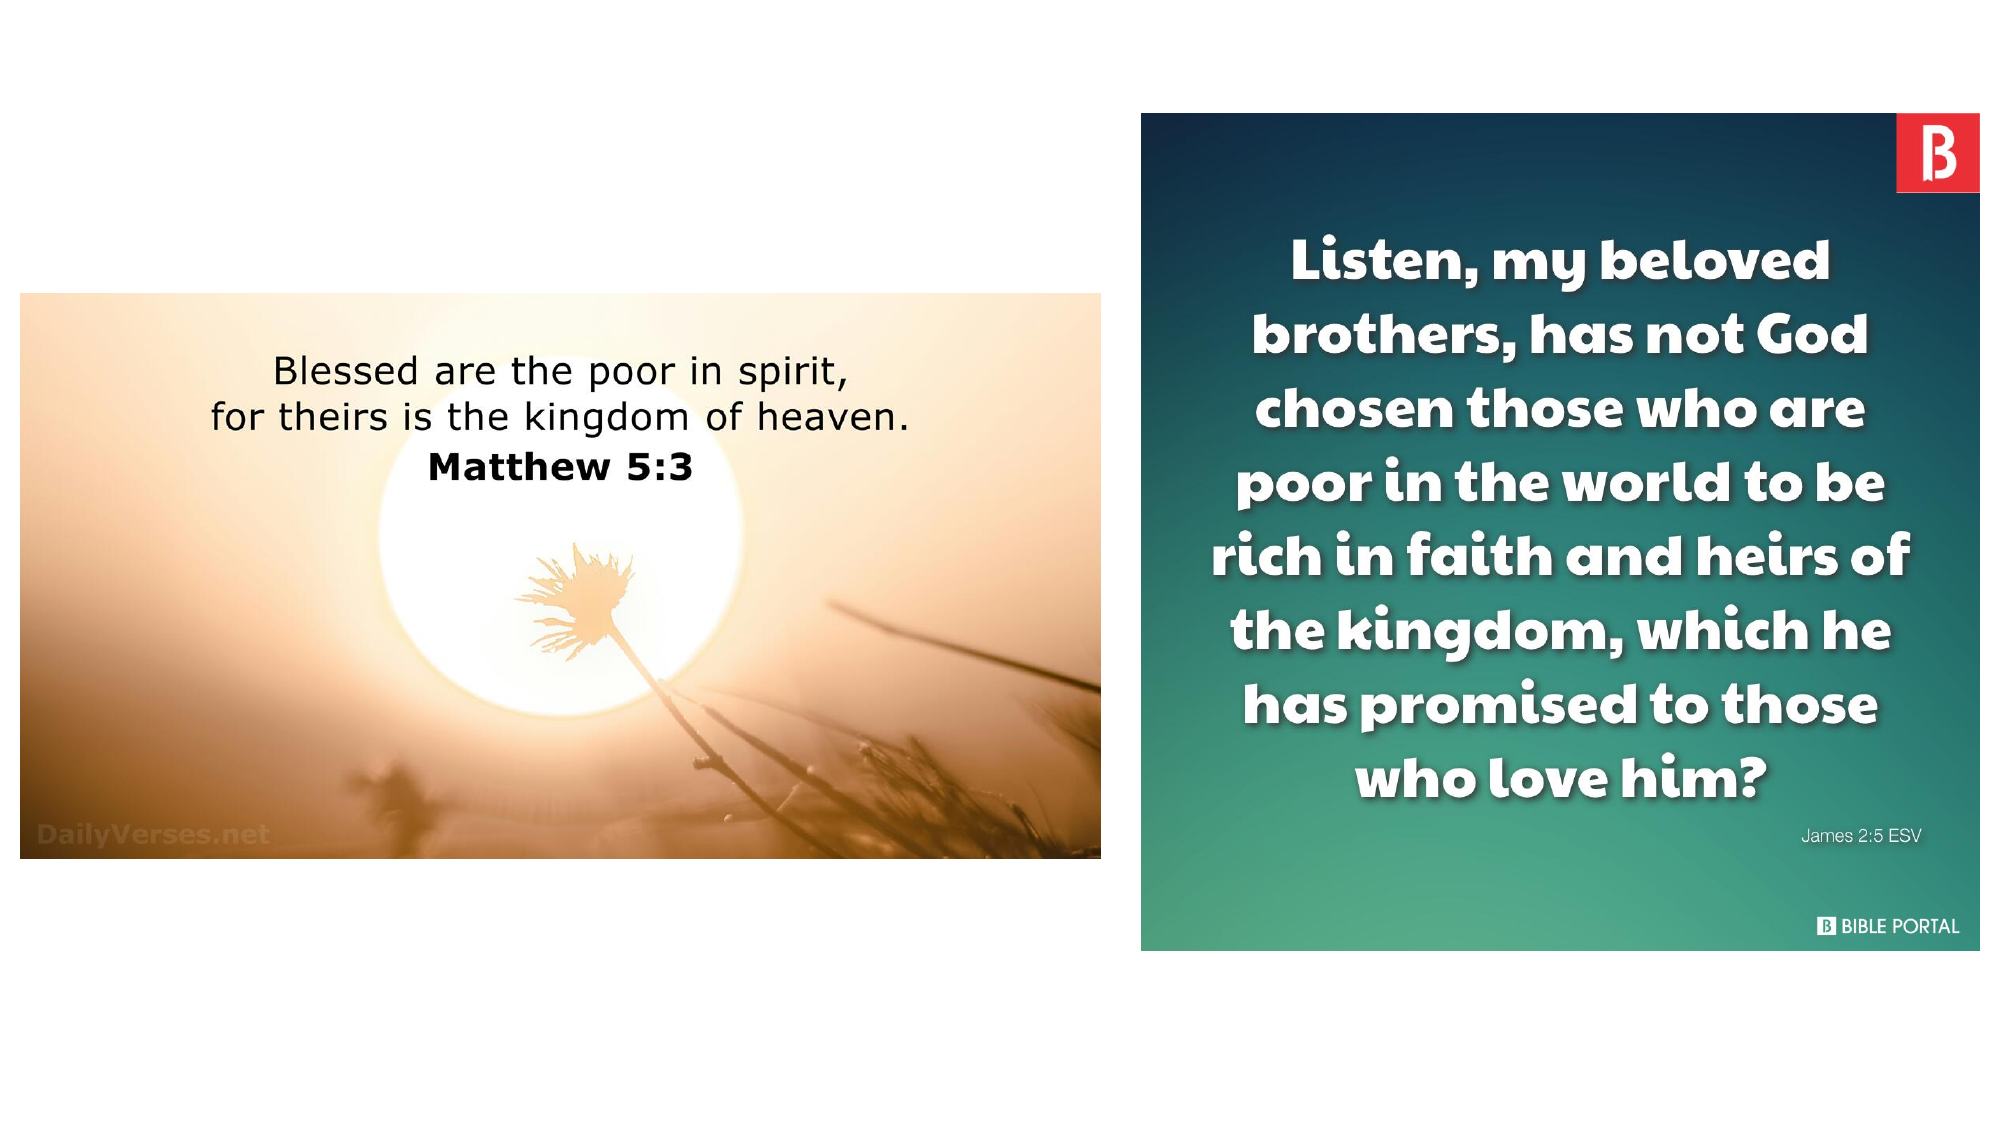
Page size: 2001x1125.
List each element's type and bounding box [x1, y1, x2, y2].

picture [1141, 112, 1980, 951]
picture [20, 293, 1101, 859]
